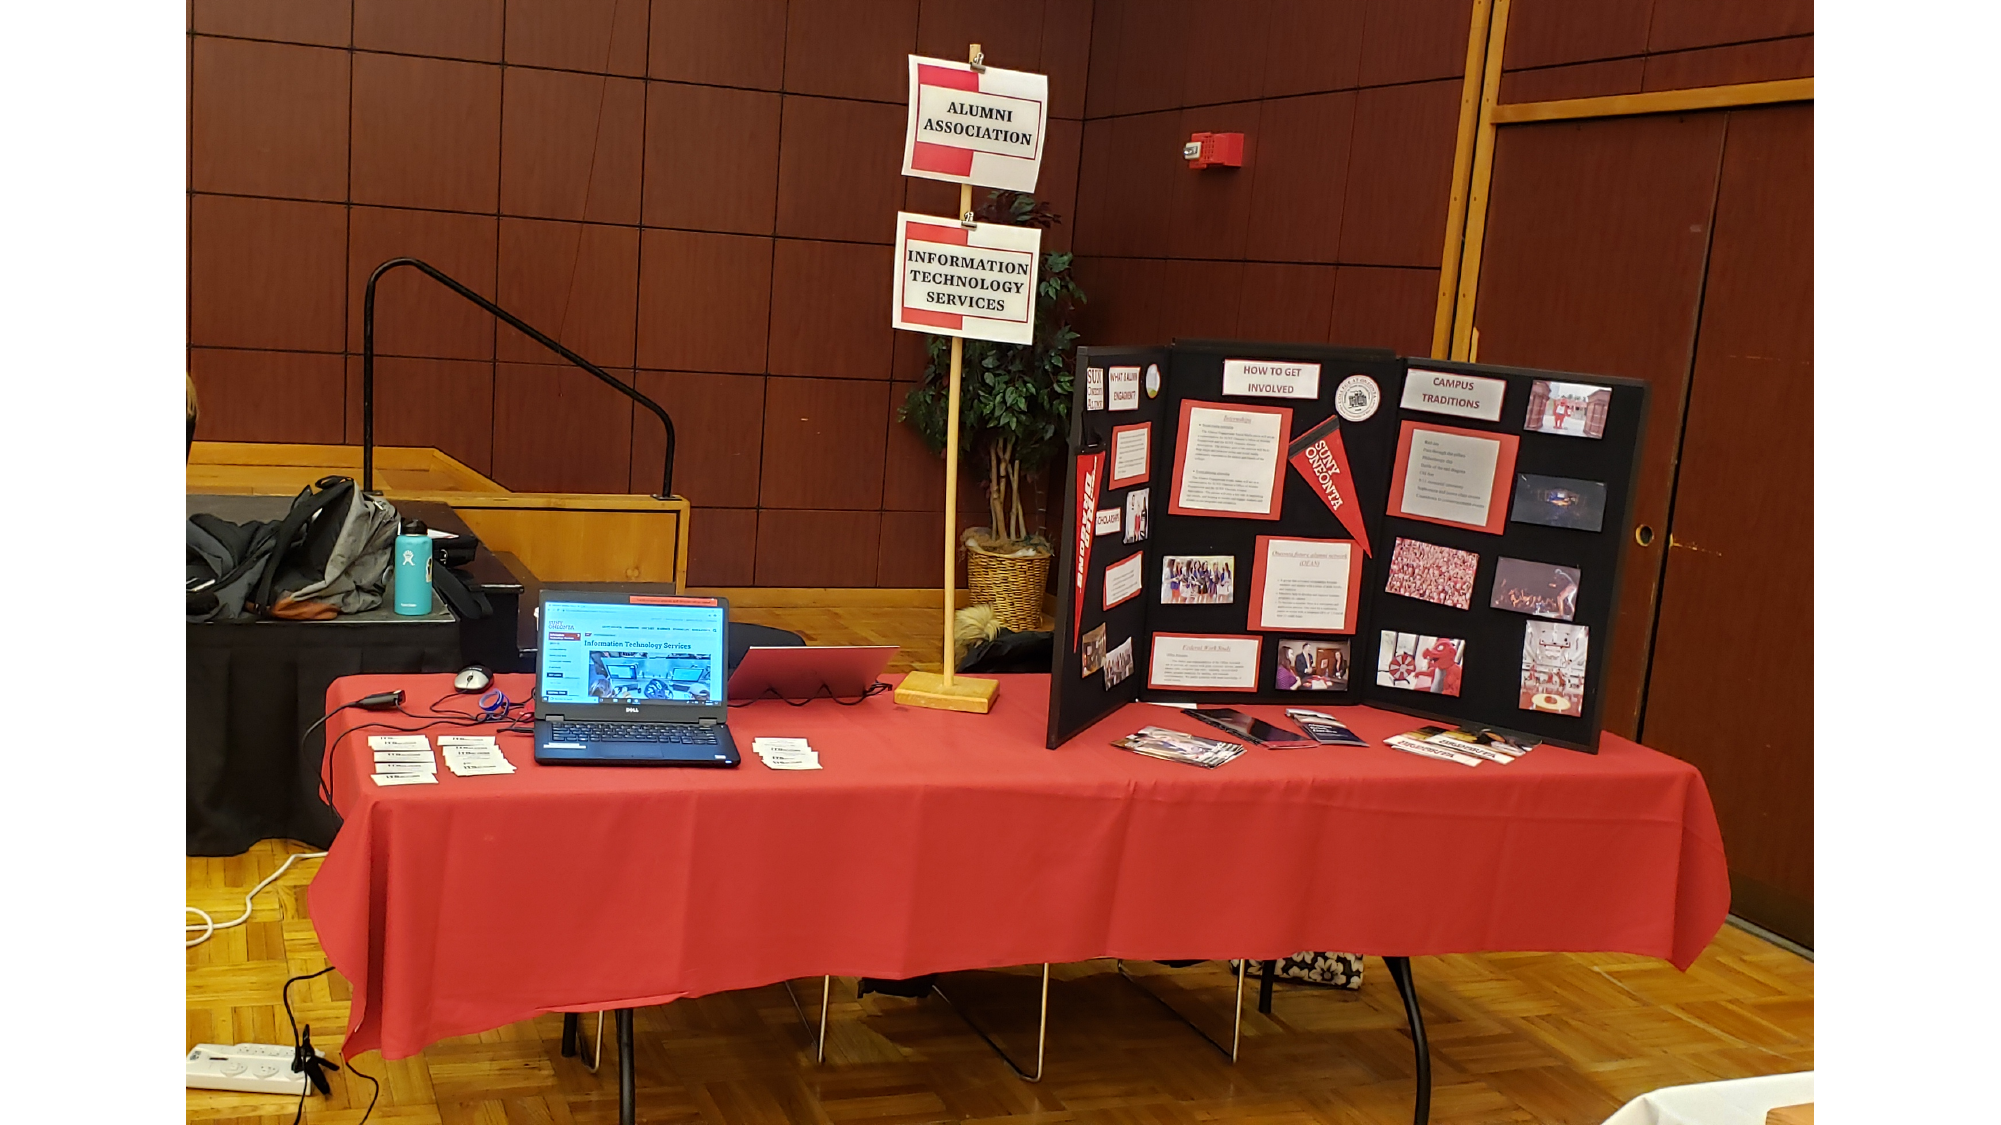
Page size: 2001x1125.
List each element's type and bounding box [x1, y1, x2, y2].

picture [185, 0, 1814, 1125]
